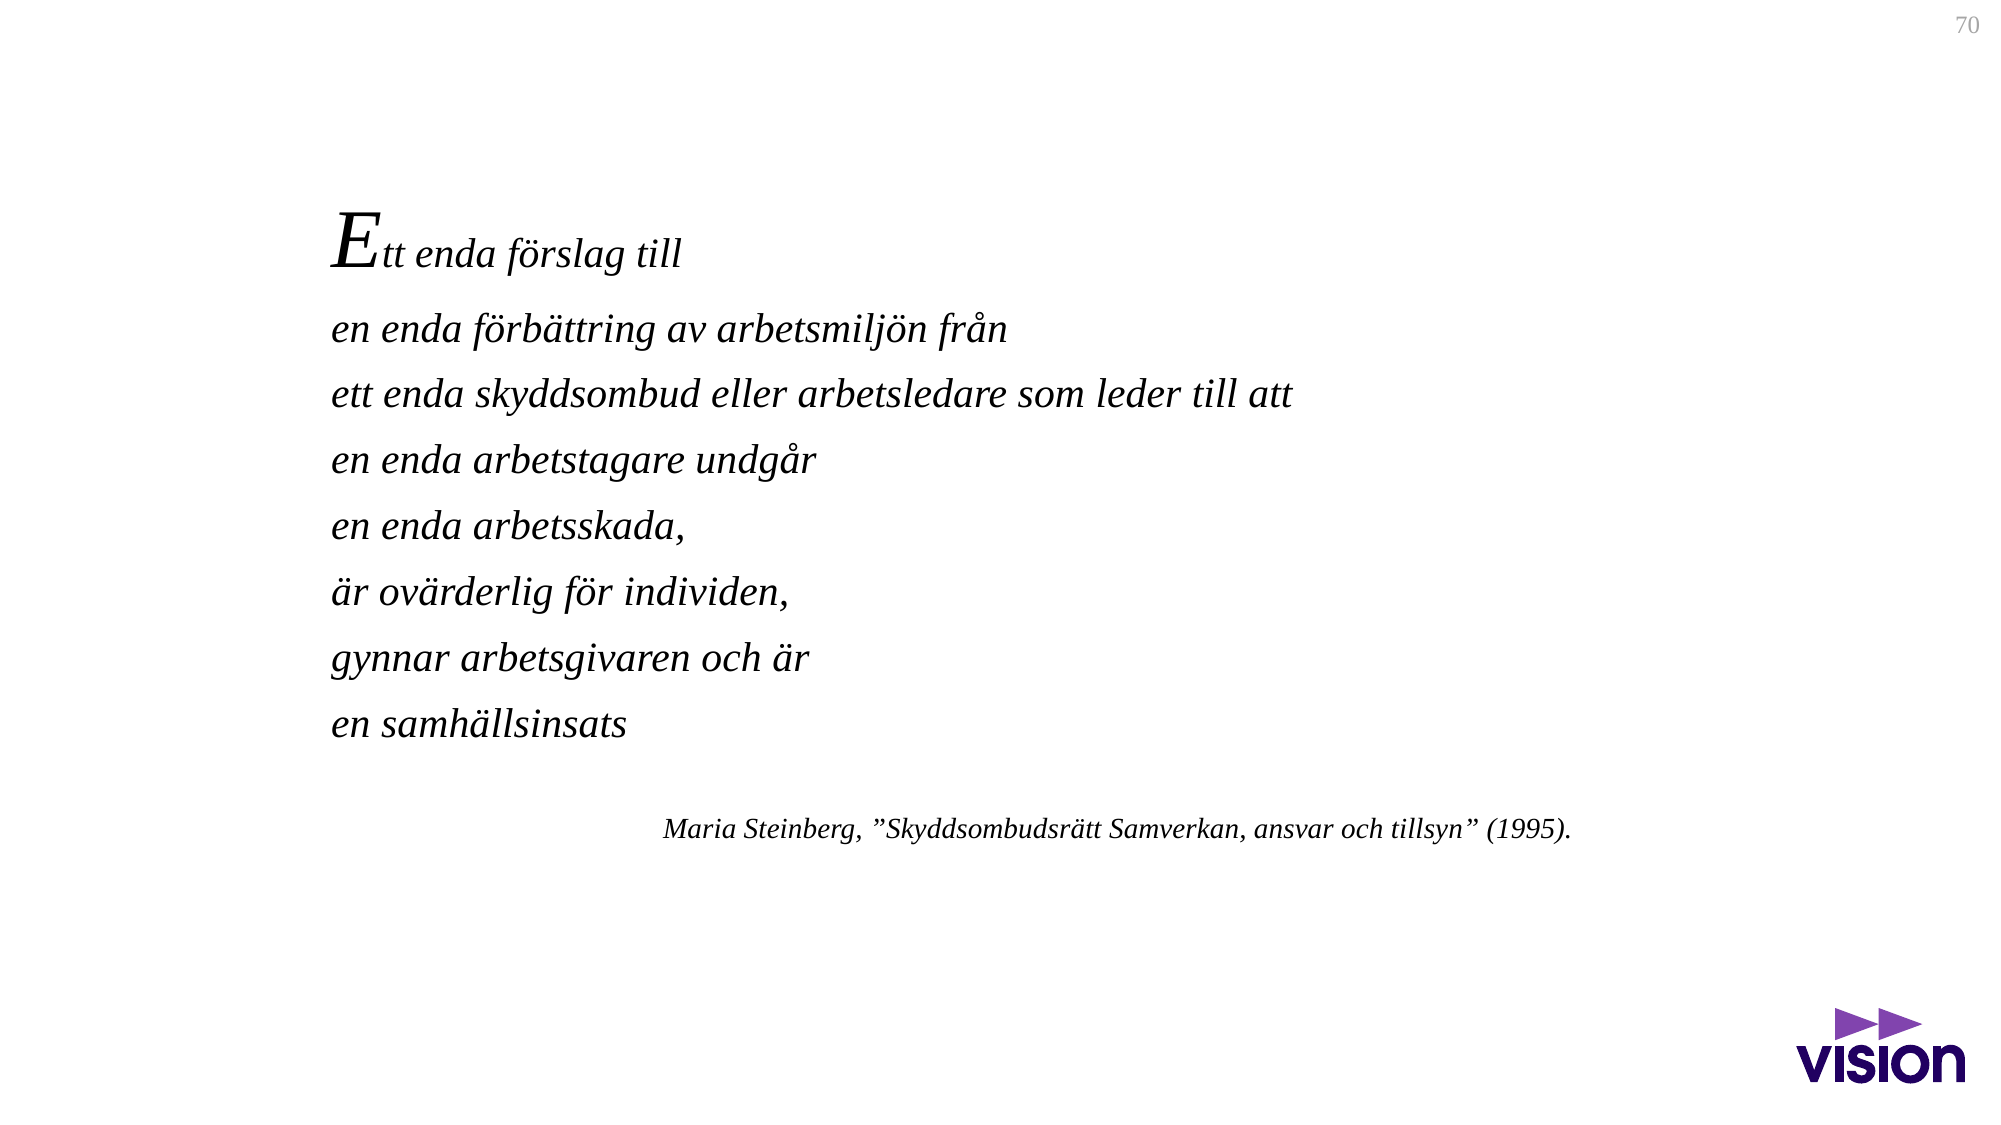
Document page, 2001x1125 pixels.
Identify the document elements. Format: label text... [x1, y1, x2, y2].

list Ett enda förslag till en enda förbättring av arbetsmiljön från ett enda skyddsombud eller arbetsledare som leder till att en enda arbetstagare undgår en enda arbetsskada, är ovärderlig för individen, gynnar arbetsgivaren och är en samhällsinsats Maria Steinberg, ”Skyddsombudsrätt Samverkan, ansvar och tillsyn” (1995). [331, 195, 1574, 927]
